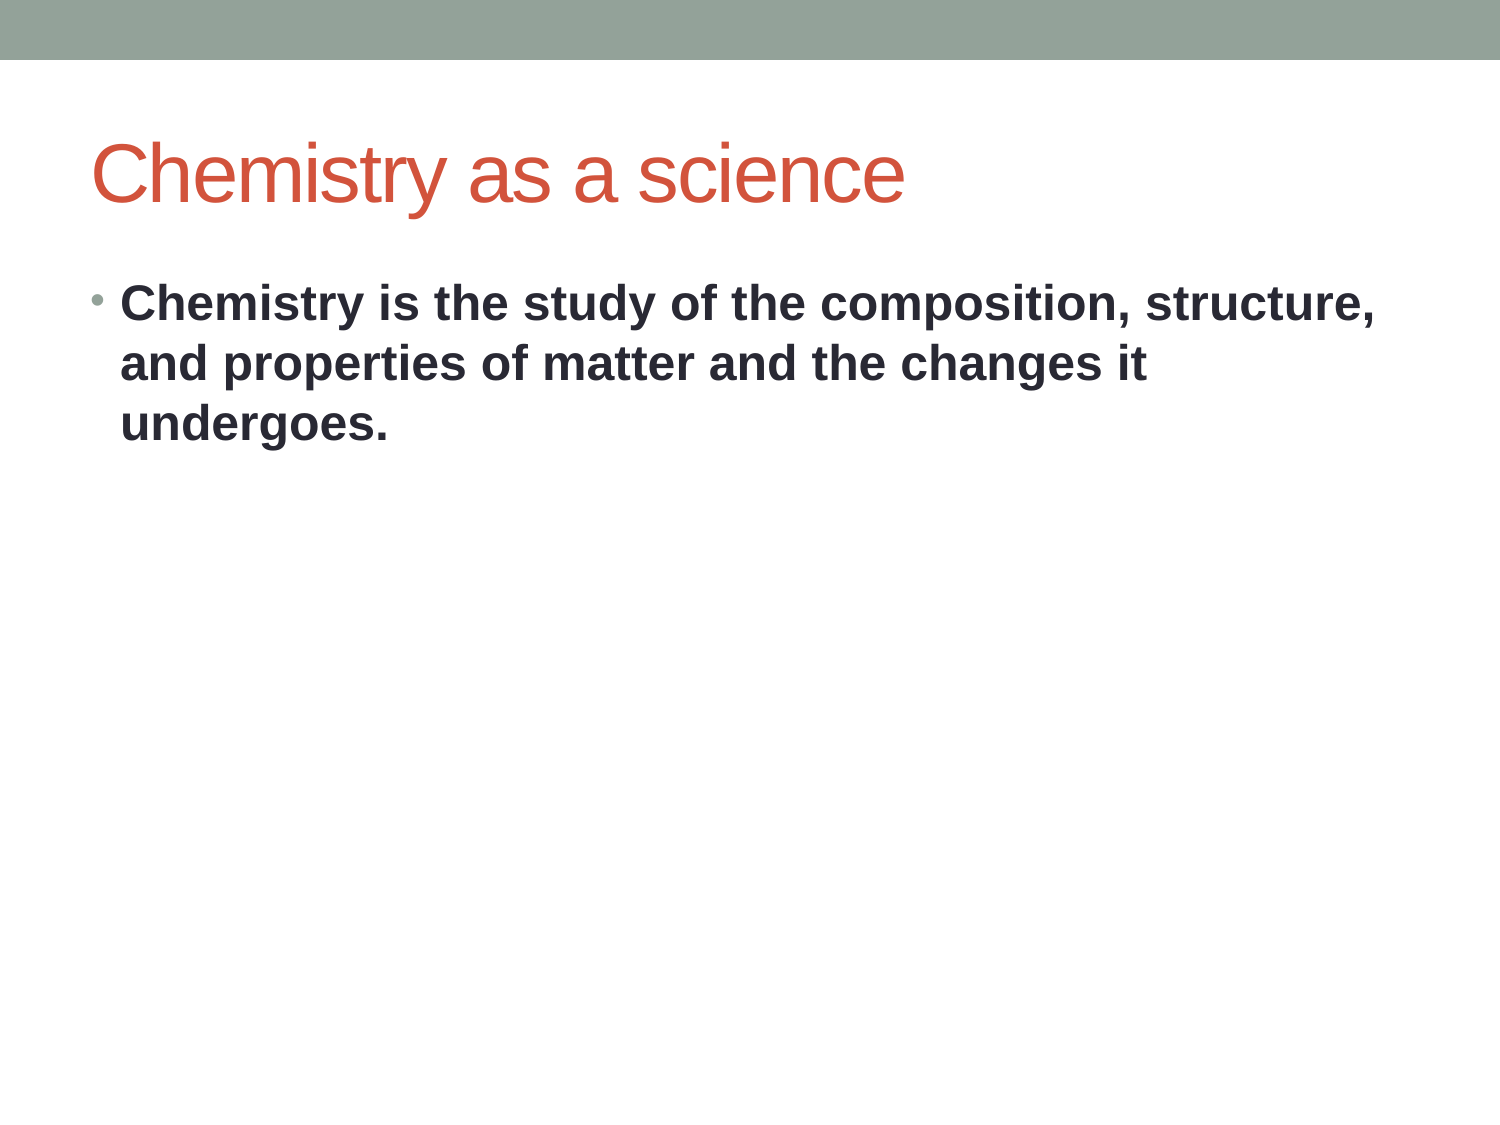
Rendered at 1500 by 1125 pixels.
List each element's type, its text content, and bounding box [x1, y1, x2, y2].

title Chemistry as a science [75, 87, 1425, 250]
list Chemistry is the study of the composition, structure, and properties of matter and the changes it undergoes. [75, 262, 1425, 1063]
